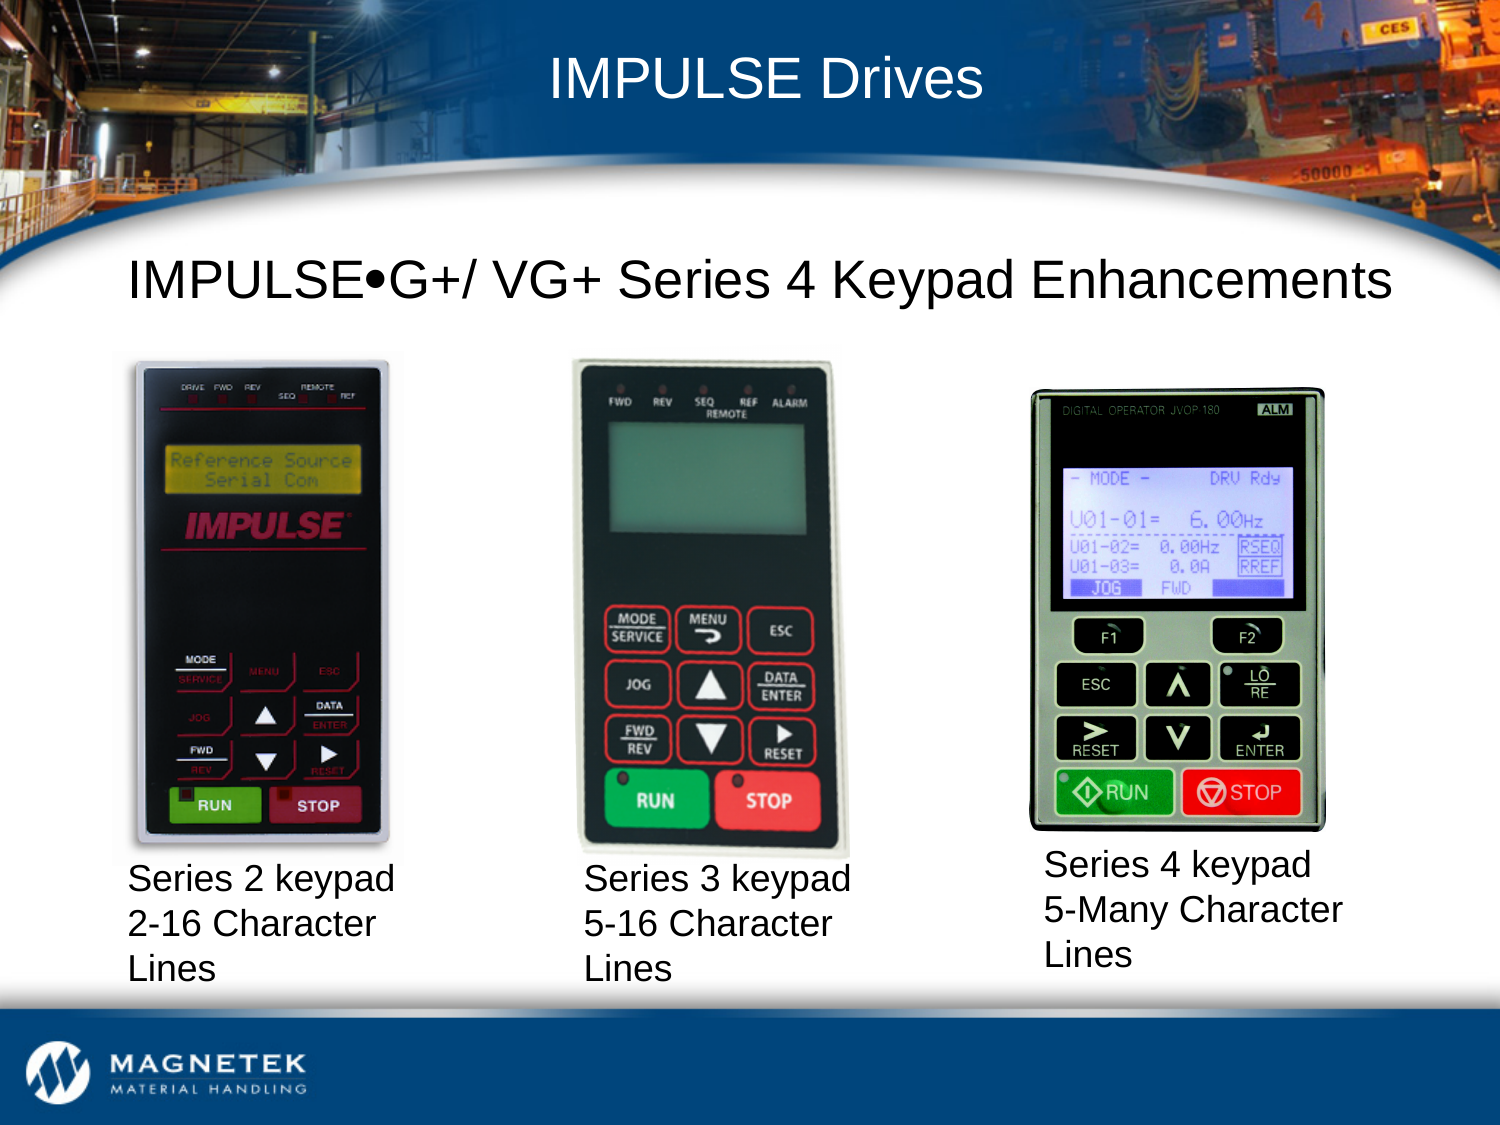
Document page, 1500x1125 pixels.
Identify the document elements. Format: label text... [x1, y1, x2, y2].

picture [0, 0, 1500, 1125]
text_box Series 4 keypad 5-Many Character Lines [1029, 832, 1363, 983]
list IMPULSEG+/ VG+ Series 4 Keypad Enhancements [87, 237, 1450, 950]
title IMPULSE Drives [450, 0, 1100, 150]
text_box [149, 262, 1425, 375]
text_box Series 2 keypad 2-16 Character Lines [112, 846, 438, 997]
text_box Series 3 keypad 5-16 Character Lines [568, 846, 888, 997]
